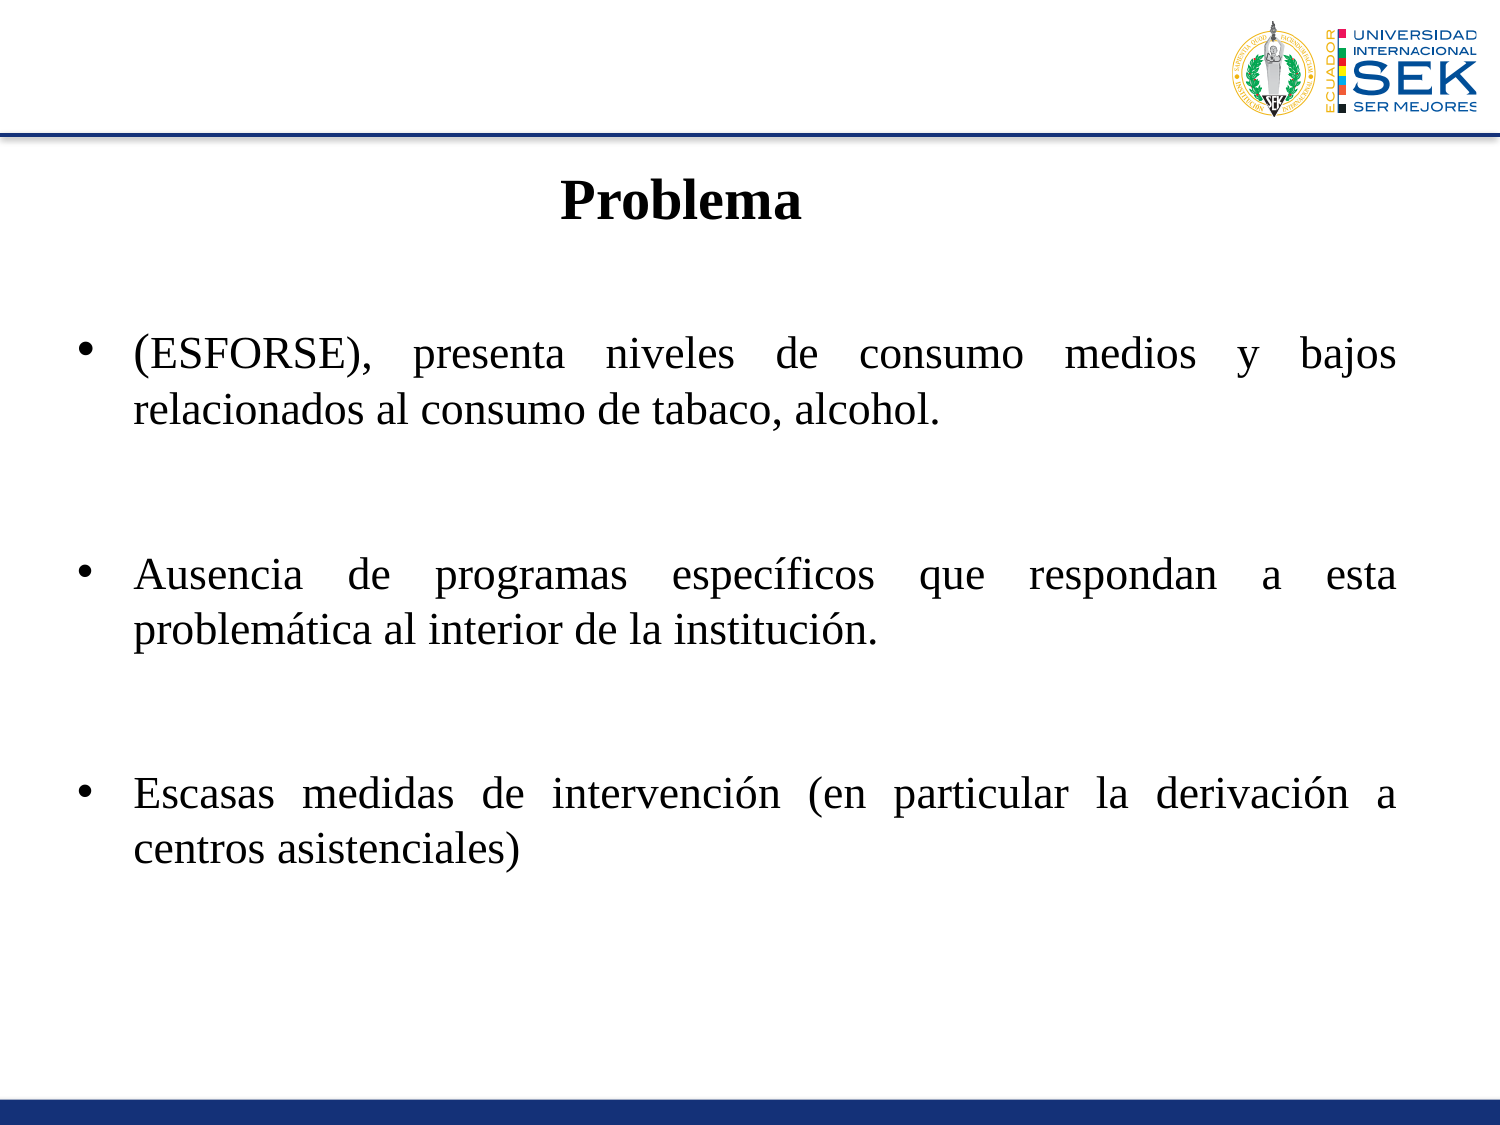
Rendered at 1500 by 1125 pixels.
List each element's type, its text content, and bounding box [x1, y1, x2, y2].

text_box (ESFORSE), presenta niveles de consumo medios y bajos relacionados al consumo de tabaco, alcohol. Ausencia de programas específicos que respondan a esta problemática al interior de la institución. Escasas medidas de intervención (en particular la derivación a centros asistenciales) [62, 310, 1413, 1061]
text_box [0, 1099, 1500, 1125]
picture [1232, 21, 1477, 117]
text_box Problema [535, 153, 828, 239]
